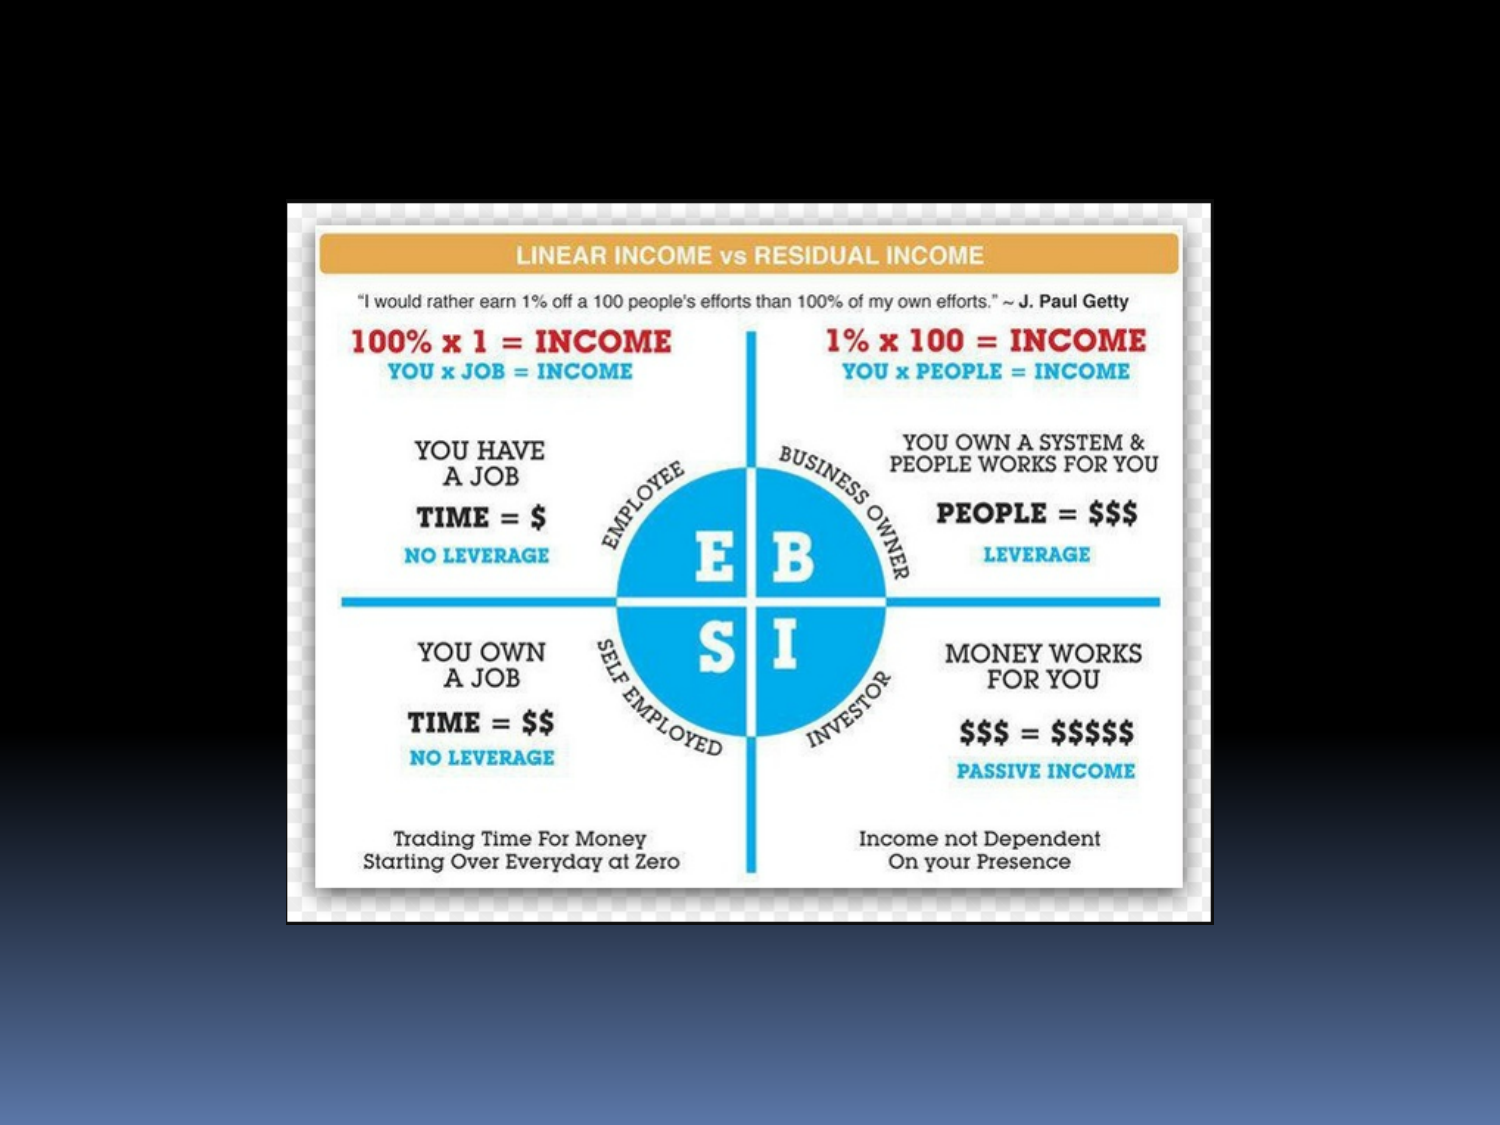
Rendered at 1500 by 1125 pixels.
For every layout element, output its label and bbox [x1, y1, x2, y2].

picture [286, 199, 1214, 926]
